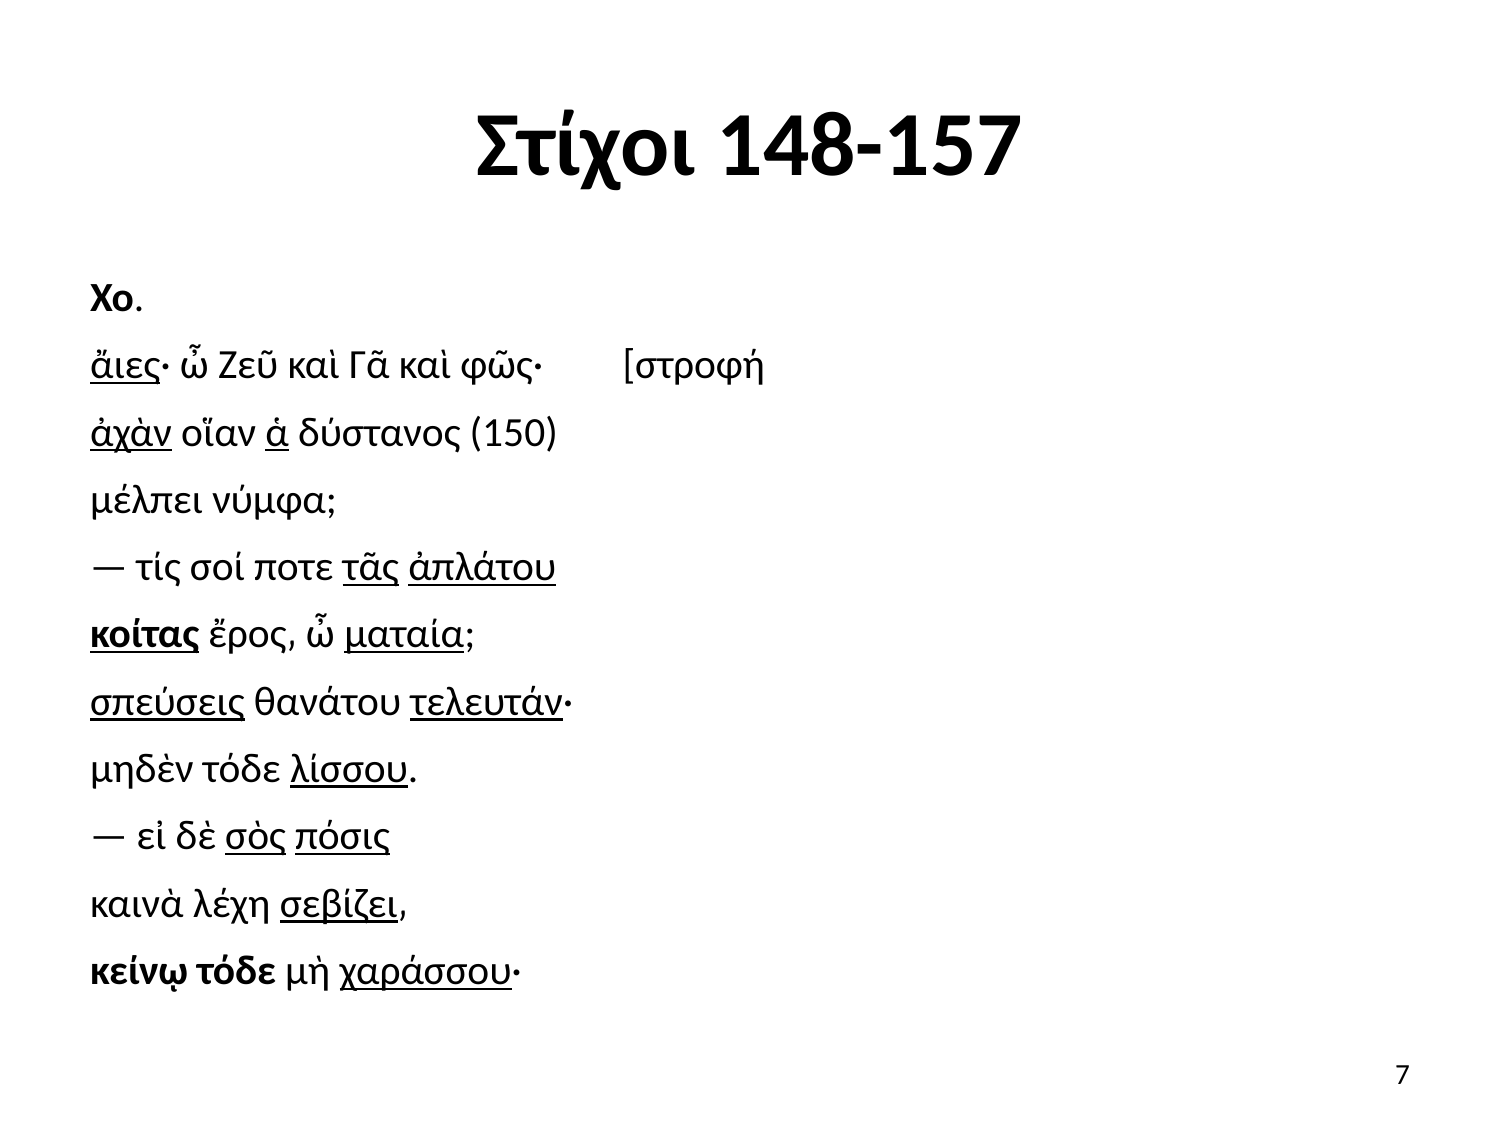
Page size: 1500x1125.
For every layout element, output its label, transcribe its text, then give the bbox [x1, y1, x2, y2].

list Χο. ἄιες· ὦ Ζεῦ καὶ Γᾶ καὶ φῶς· [στροφή ἀχὰν οἵαν ἁ δύστανος (150) μέλπει νύμφα; — τίς σοί ποτε τᾶς ἀπλάτου κοίτας ἔρος͵ ὦ ματαία; σπεύσεις θανάτου τελευτάν· μηδὲν τόδε λίσσου. — εἰ δὲ σὸς πόσις καινὰ λέχη σεβίζει͵ κείνῳ τόδε μὴ χαράσσου· [75, 262, 1425, 1005]
slide_number 7 [1074, 1042, 1425, 1103]
title Στίχοι 148-157 [75, 45, 1425, 233]
